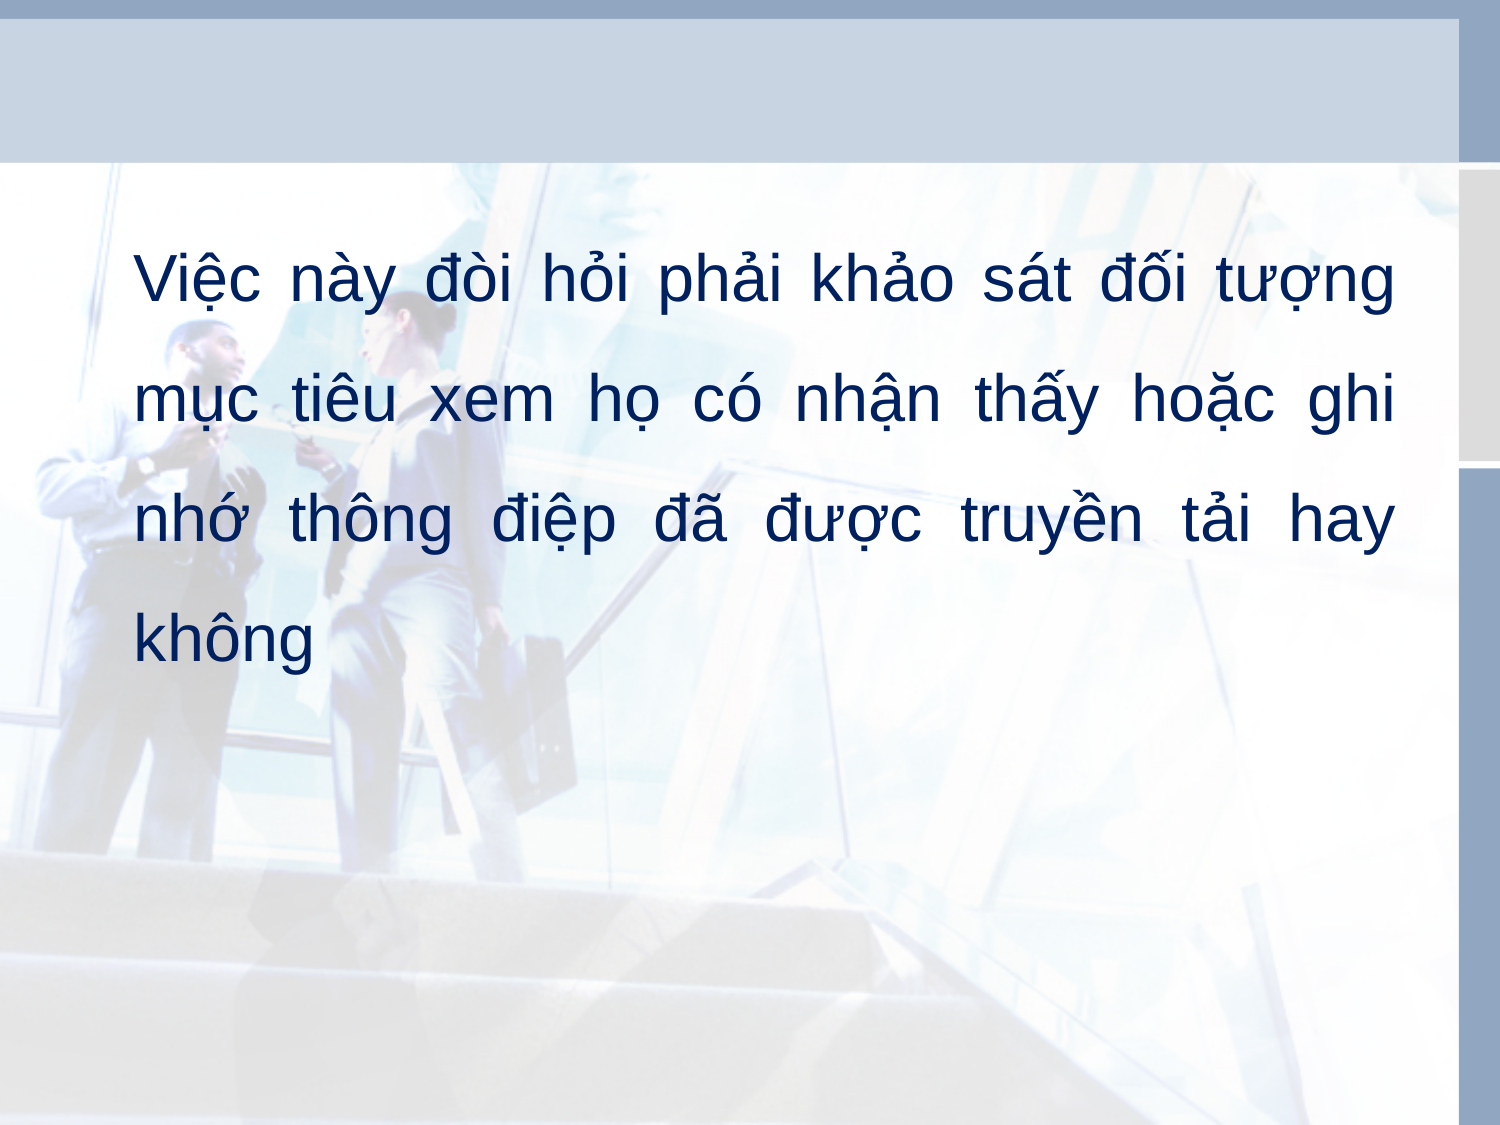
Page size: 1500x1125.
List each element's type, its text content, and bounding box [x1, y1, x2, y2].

list Việc này đòi hỏi phải khảo sát đối tượng mục tiêu xem họ có nhận thấy hoặc ghi nhớ thông điệp đã được truyền tải hay không [62, 187, 1413, 931]
picture [0, 163, 1500, 1125]
